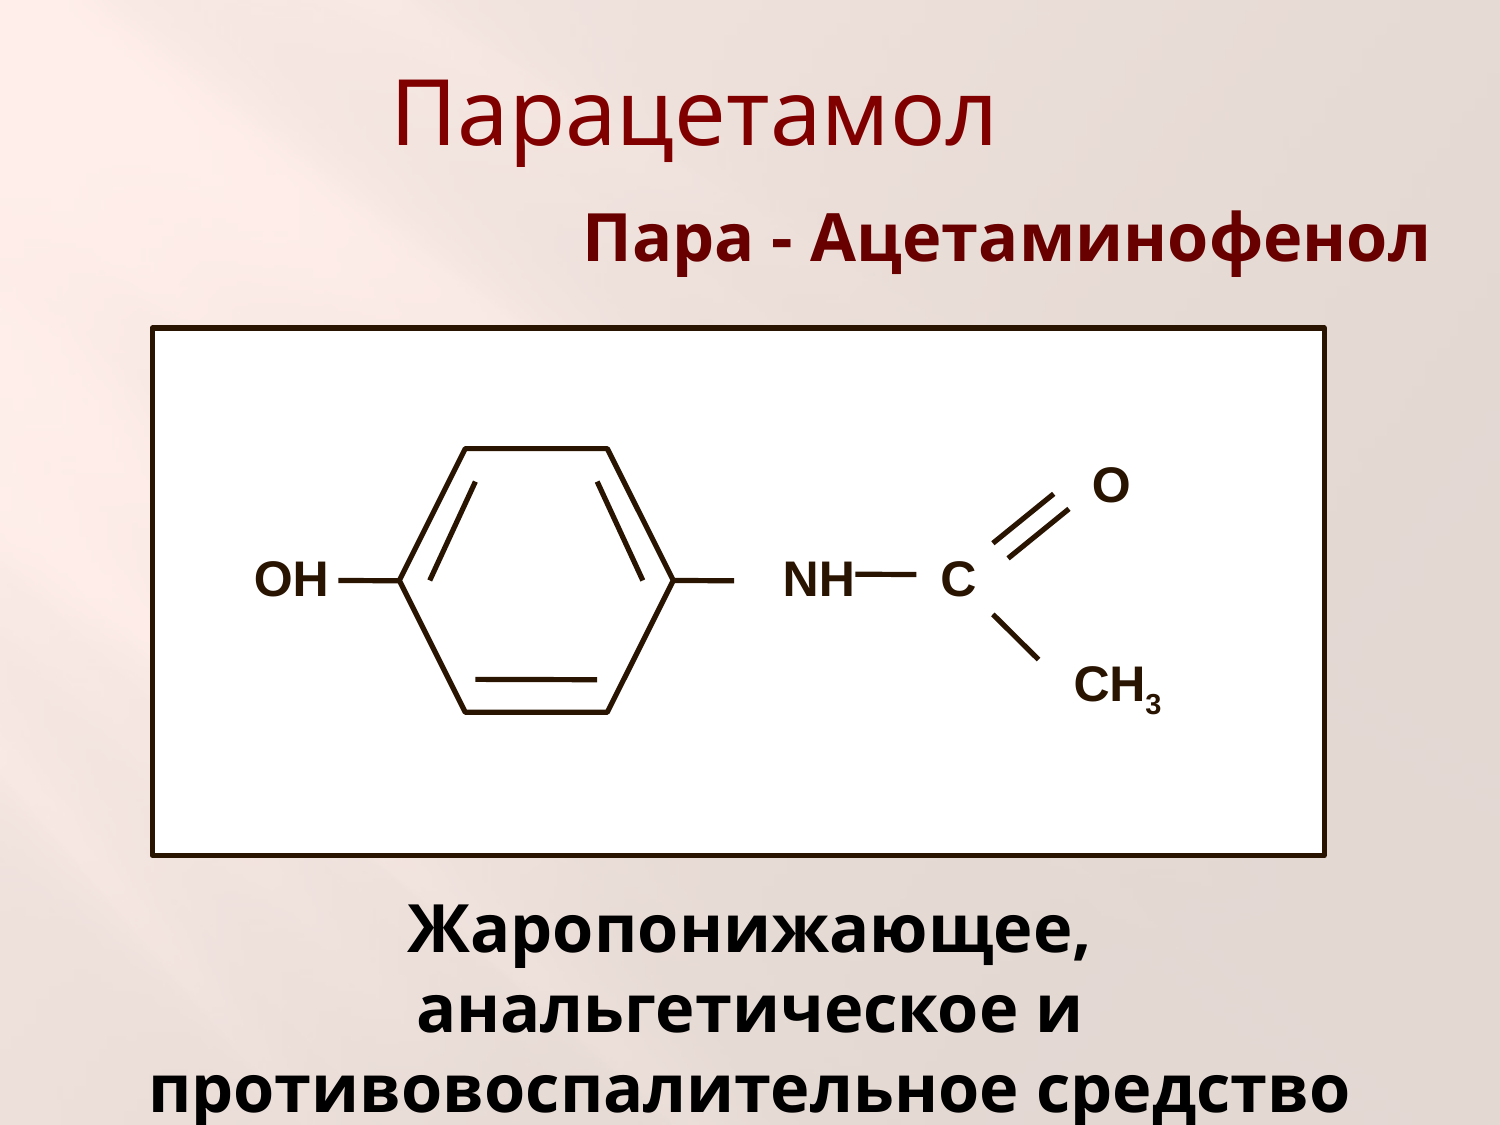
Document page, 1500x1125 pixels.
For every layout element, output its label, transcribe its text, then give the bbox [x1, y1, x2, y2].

text_box Пара - Ацетаминофенол [567, 187, 1447, 283]
text_box Парацетамол [375, 46, 1014, 172]
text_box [151, 327, 1325, 856]
text_box Жаропонижающее, анальгетическое и противовоспалительное средство [117, 878, 1383, 1125]
